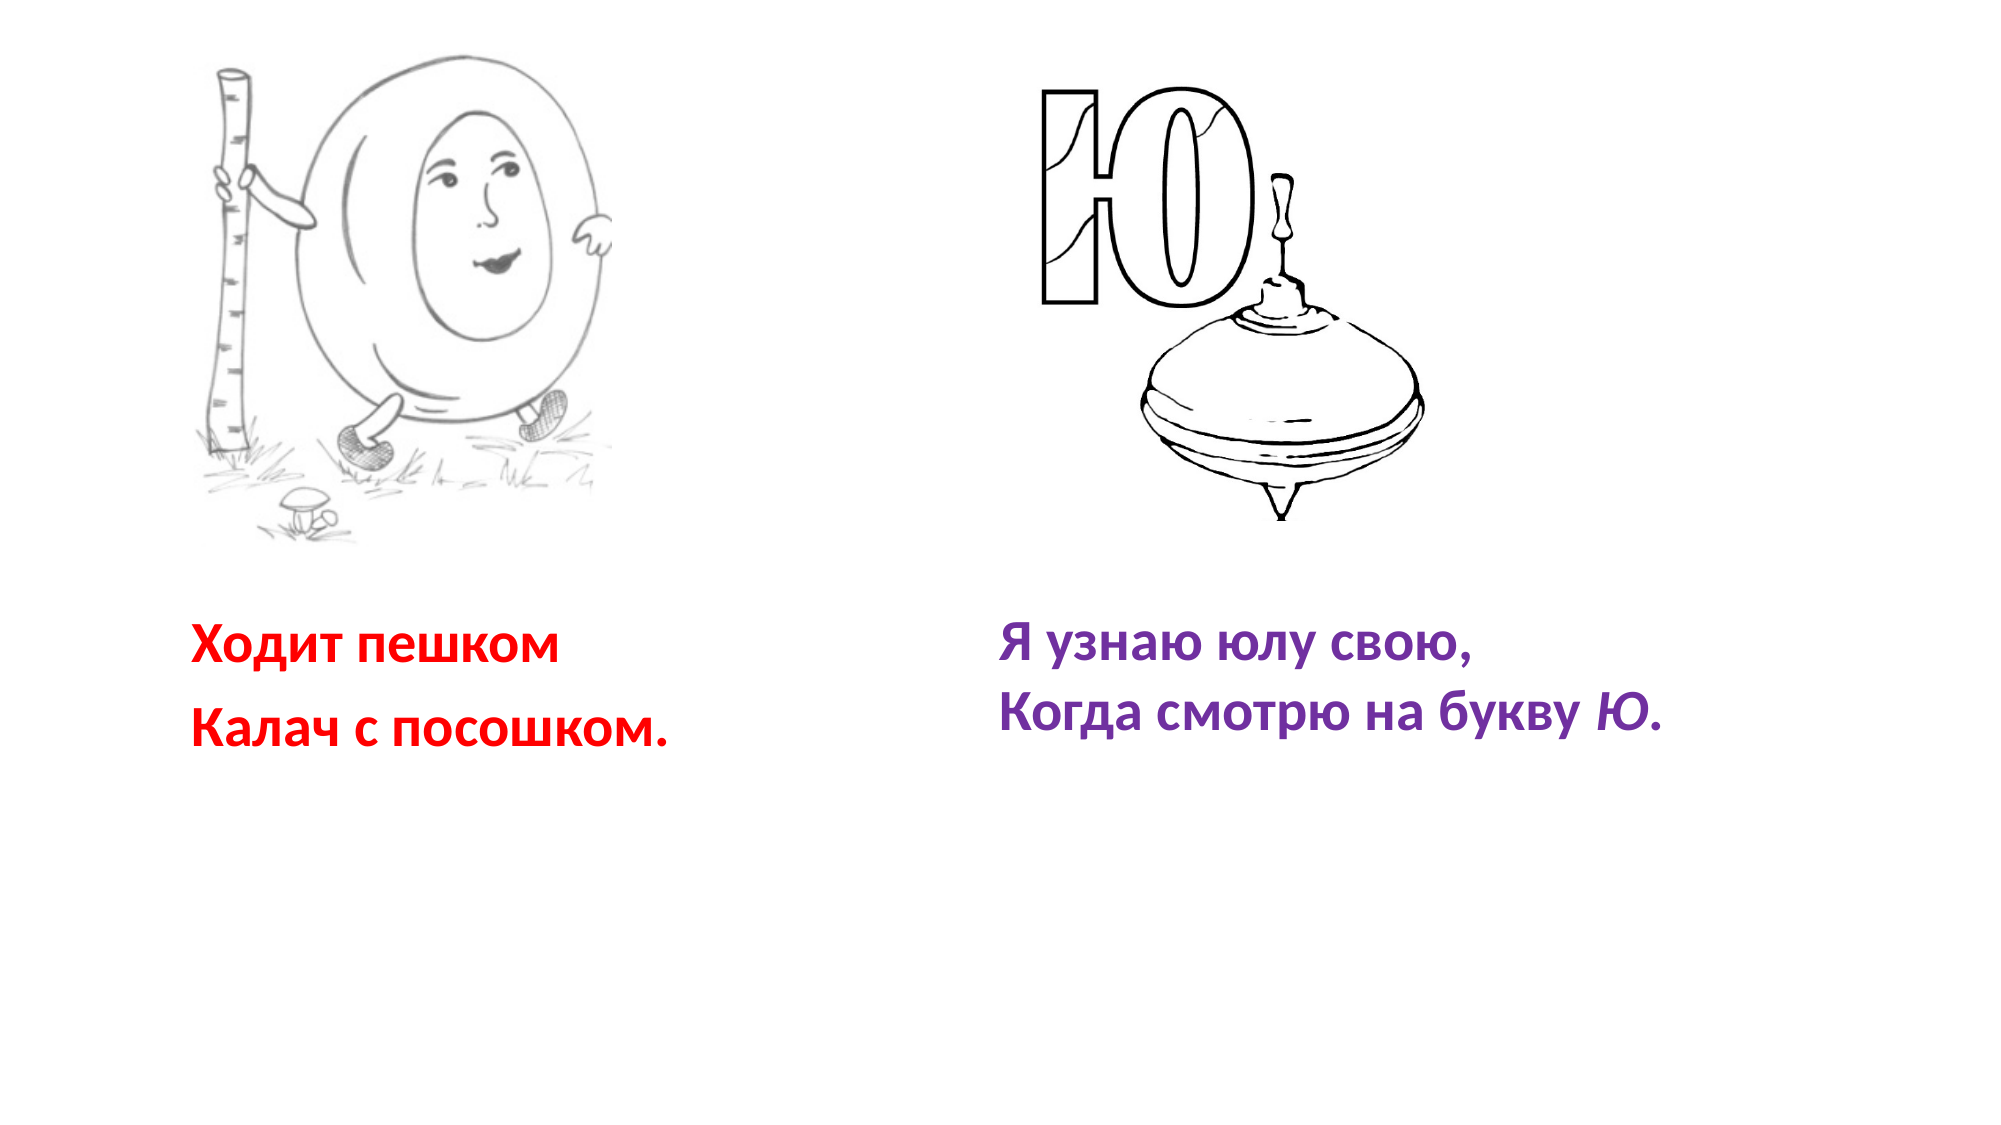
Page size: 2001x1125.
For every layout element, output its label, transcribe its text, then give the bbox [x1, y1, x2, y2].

list Ходит пешком Калач с посошком. [176, 604, 773, 792]
picture [1027, 77, 1435, 521]
picture [193, 51, 612, 547]
text_box Я узнаю юлу свою, Когда смотрю на букву Ю. [985, 594, 1803, 750]
